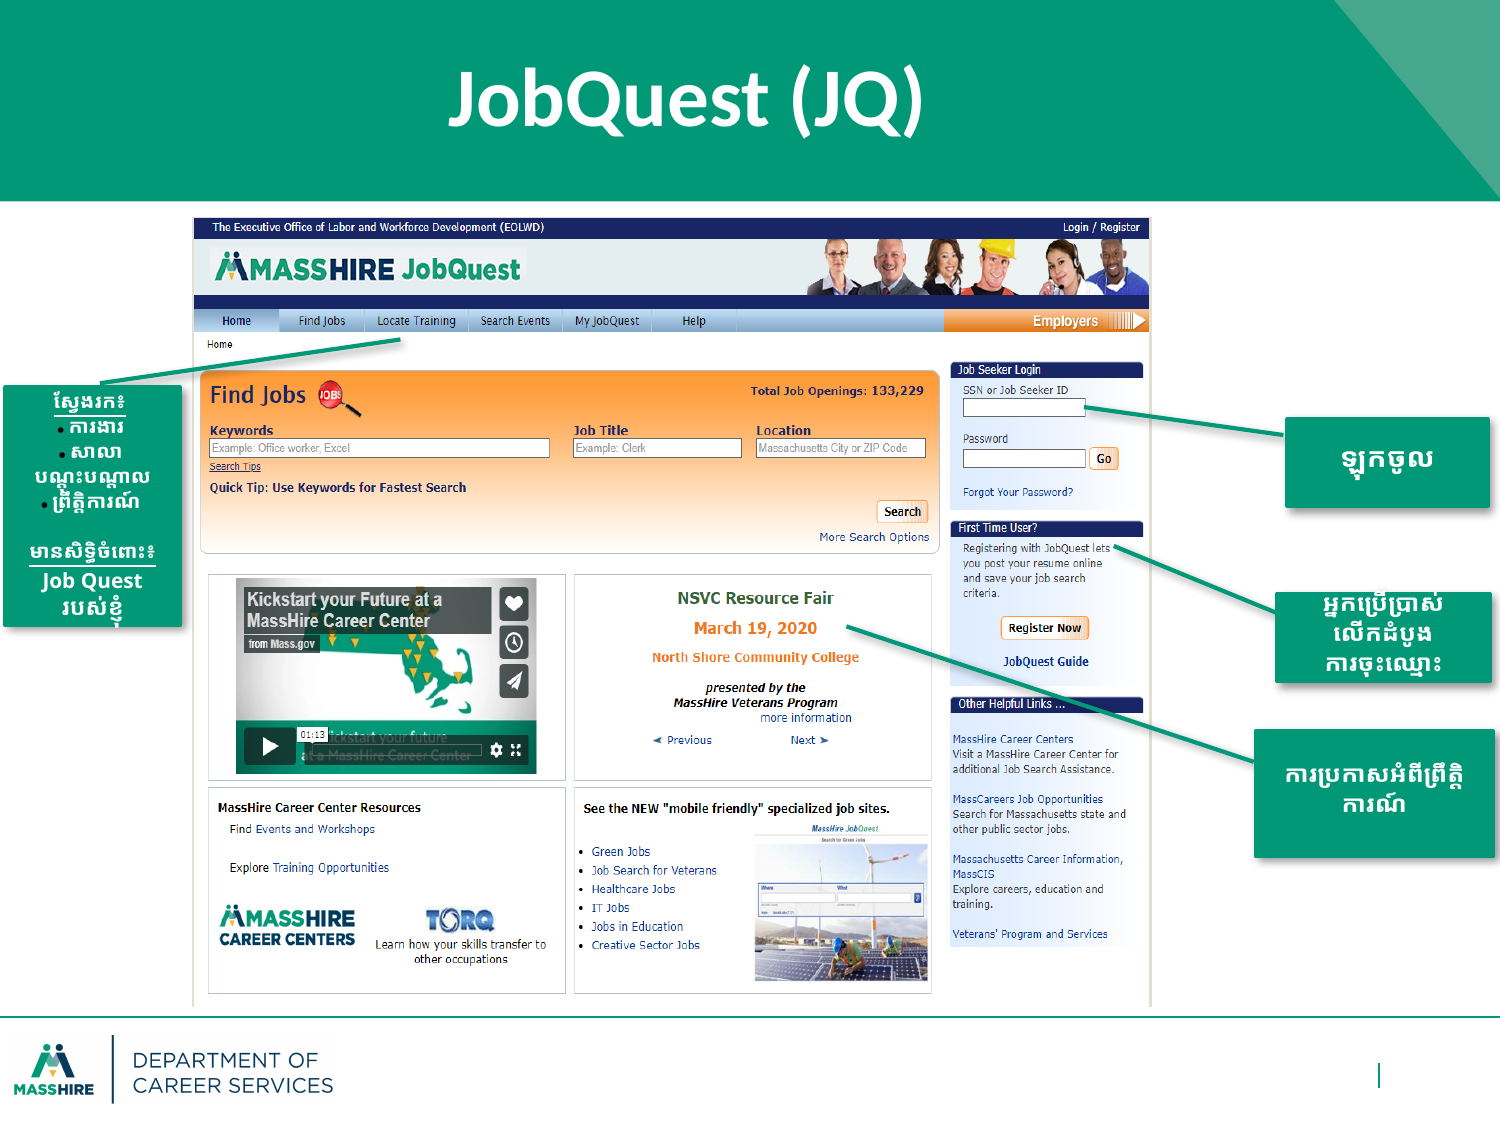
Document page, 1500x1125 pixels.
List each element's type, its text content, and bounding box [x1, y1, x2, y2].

text_box ឡុកចូល [1287, 418, 1488, 507]
title JobQuest (JQ) [433, 21, 1029, 178]
picture [6, 1031, 341, 1109]
text_box អ្នកប្រើប្រាស់លើកដំបូង ការចុះឈ្មោះ [1156, 563, 1490, 682]
text_box ស្វែងរក៖ ការងារ សាលាបណ្តុះបណ្តាល ព្រឹត្តិការណ៍ មានសិទ្ធិចំពោះ៖ Job Quest របស់ខ្ញុំ [5, 387, 181, 625]
text_box ការប្រកាសអំពីព្រឹត្តិការណ៍ [1255, 731, 1494, 857]
picture [192, 214, 1152, 1008]
